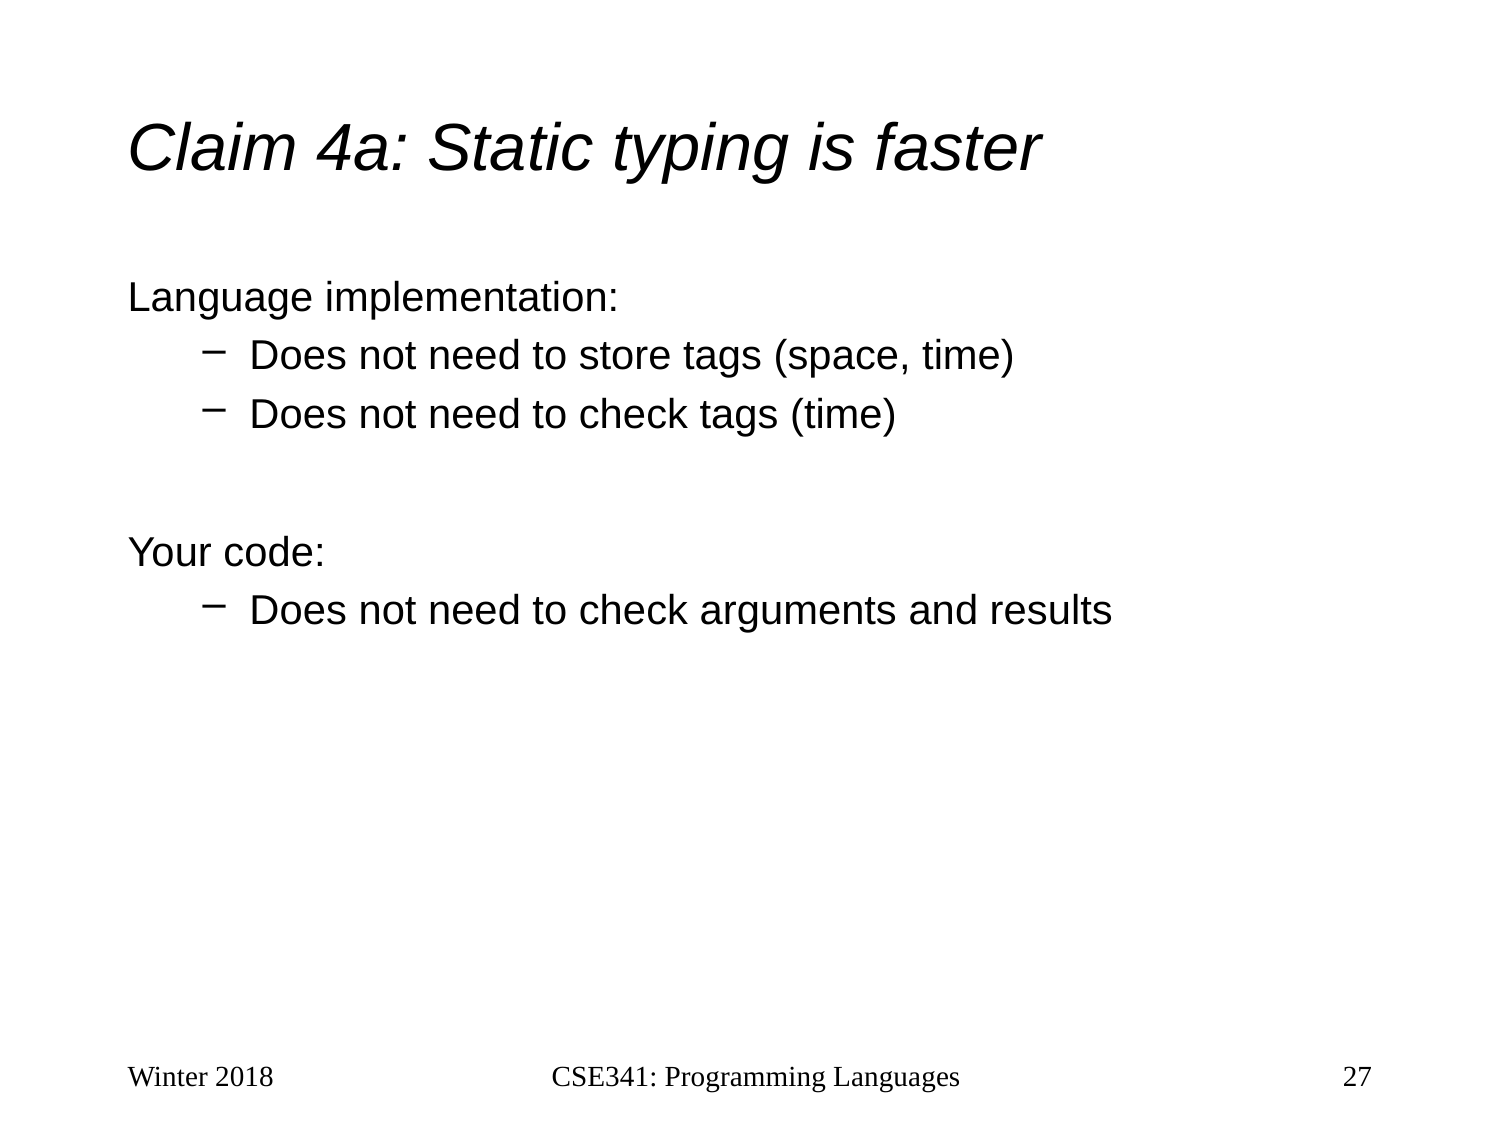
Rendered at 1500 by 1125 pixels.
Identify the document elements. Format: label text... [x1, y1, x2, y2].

footer CSE341: Programming Languages [474, 1049, 1038, 1125]
title Claim 4a: Static typing is faster [112, 49, 1388, 238]
slide_number Winter 2018 [112, 1049, 426, 1125]
slide_number 27 [1074, 1049, 1388, 1125]
list Language implementation: Does not need to store tags (space, time) Does not need to check tags (time) Your code: Does not need to check arguments and results [112, 262, 1388, 1001]
